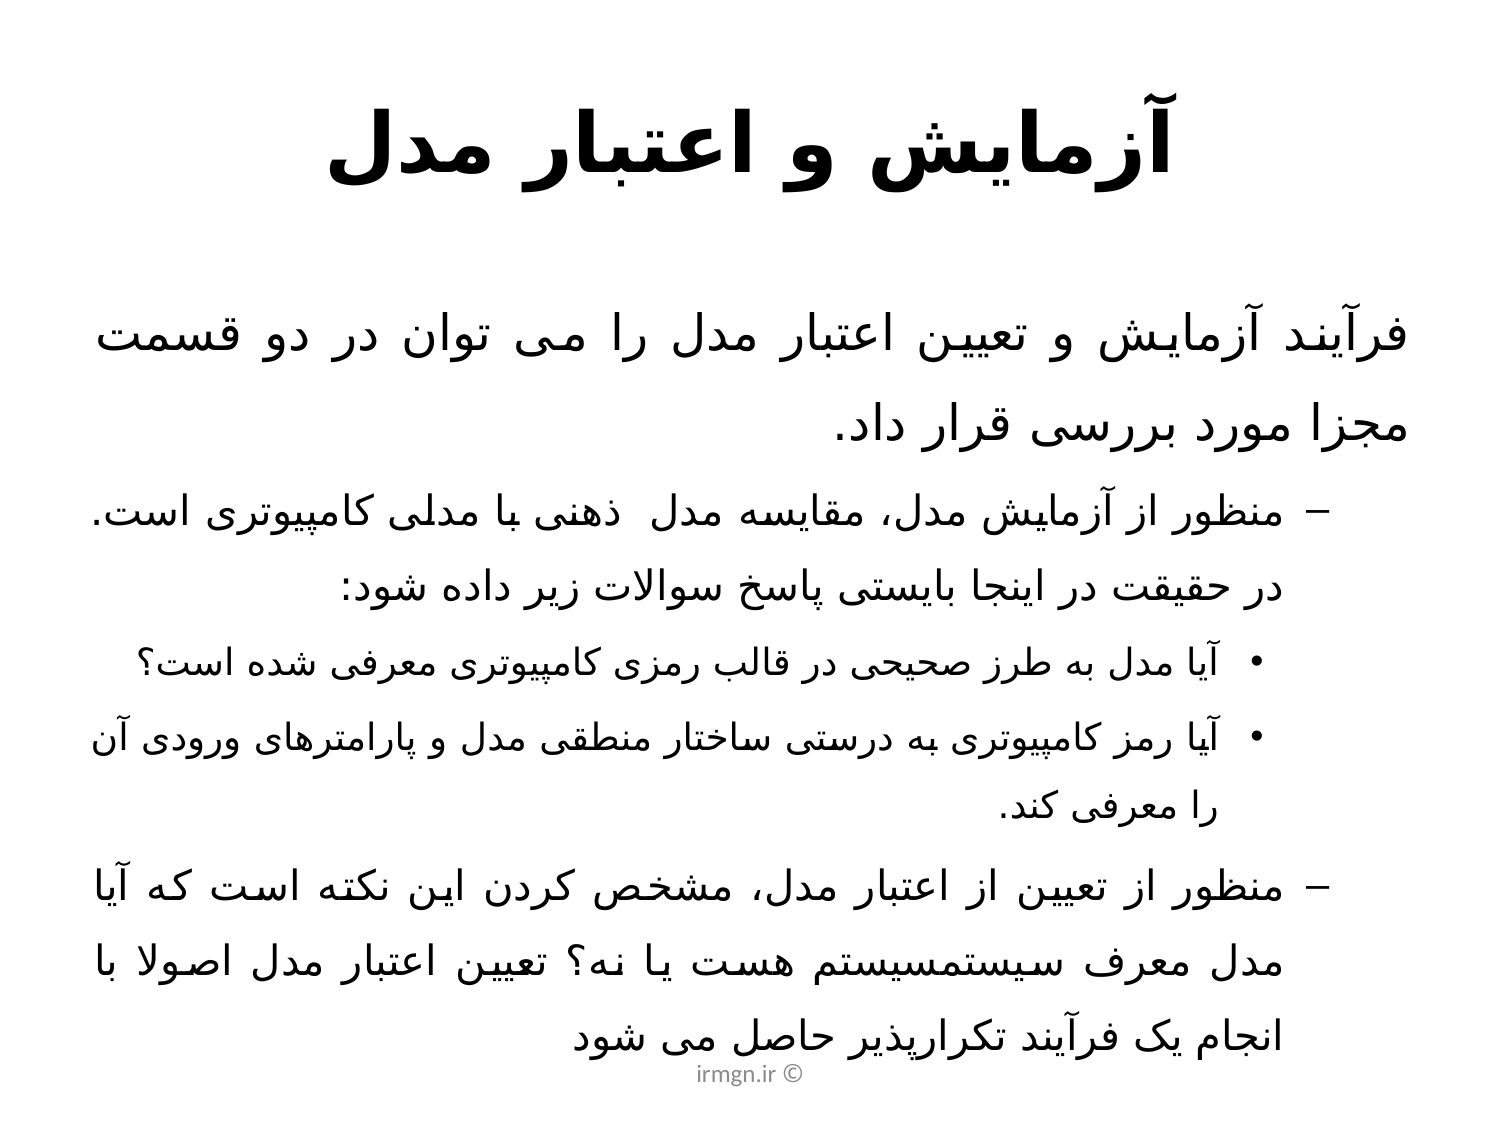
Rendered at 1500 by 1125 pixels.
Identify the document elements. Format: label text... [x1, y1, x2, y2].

footer © irmgn.ir [512, 1042, 988, 1103]
list فرآیند آزمایش و تعیین اعتبار مدل را می توان در دو قسمت مجزا مورد بررسی قرار داد. منظور از آزمایش مدل، مقایسه مدل ذهنی با مدلی کامپیوتری است. در حقیقت در اینجا بایستی پاسخ سوالات زیر داده شود: آیا مدل به طرز صحیحی در قالب رمزی کامپیوتری معرفی شده است؟ آیا رمز کامپیوتری به درستی ساختار منطقی مدل و پارامترهای ورودی آن را معرفی کند. منظور از تعیین از اعتبار مدل، مشخص کردن این نکته است که آیا مدل معرف سیستمسیستم هست یا نه؟ تعیین اعتبار مدل اصولا با انجام یک فرآیند تکرارپذیر حاصل می شود [74, 262, 1426, 1006]
title آزمایش و اعتبار مدل [74, 44, 1426, 233]
